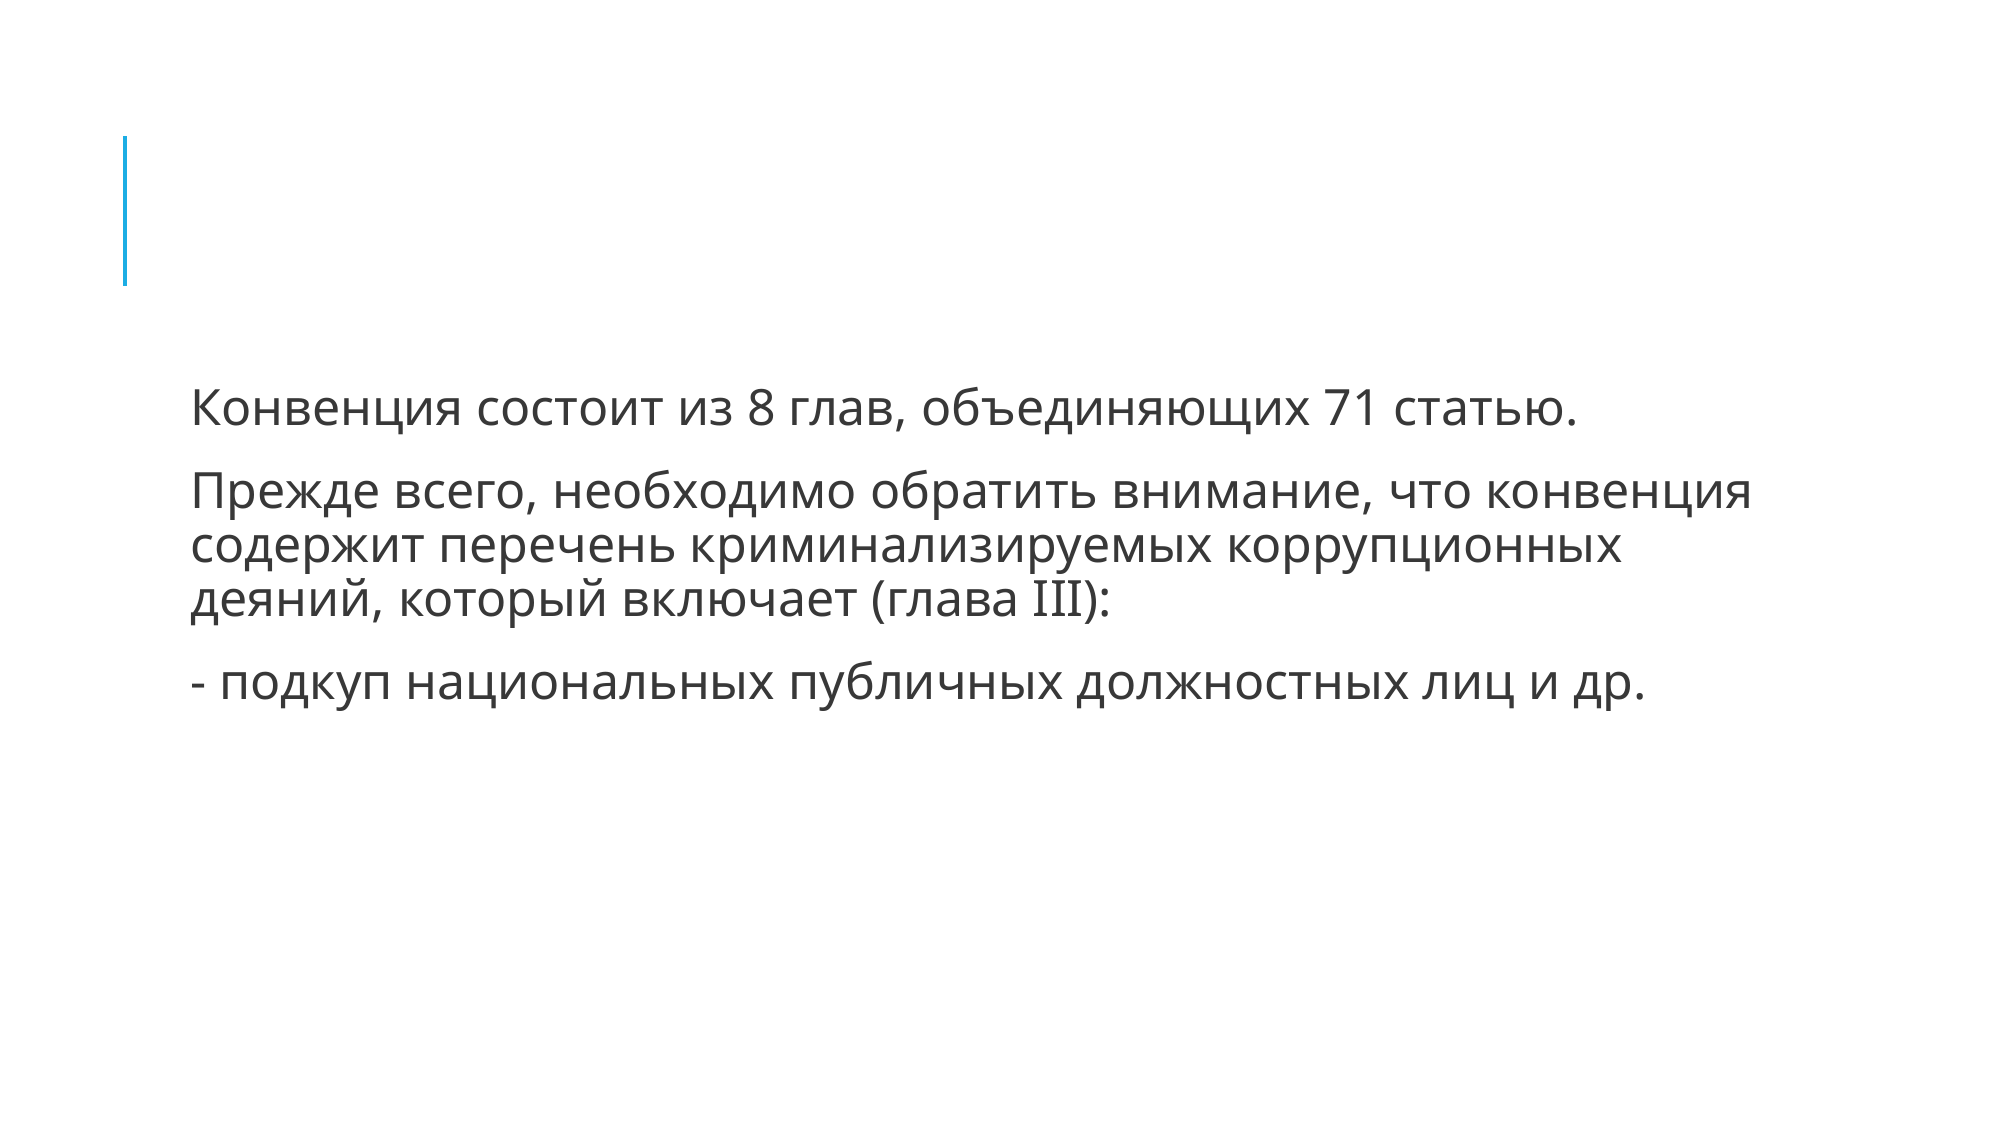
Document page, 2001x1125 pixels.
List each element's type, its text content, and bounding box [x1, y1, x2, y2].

list Конвенция состоит из 8 глав, объединяющих 71 статью. Прежде всего, необходимо обратить внимание, что конвенция содержит перечень криминализируемых коррупционных деяний, который включает (глава III): - подкуп национальных публичных должностных лиц и др. [168, 375, 1763, 1035]
